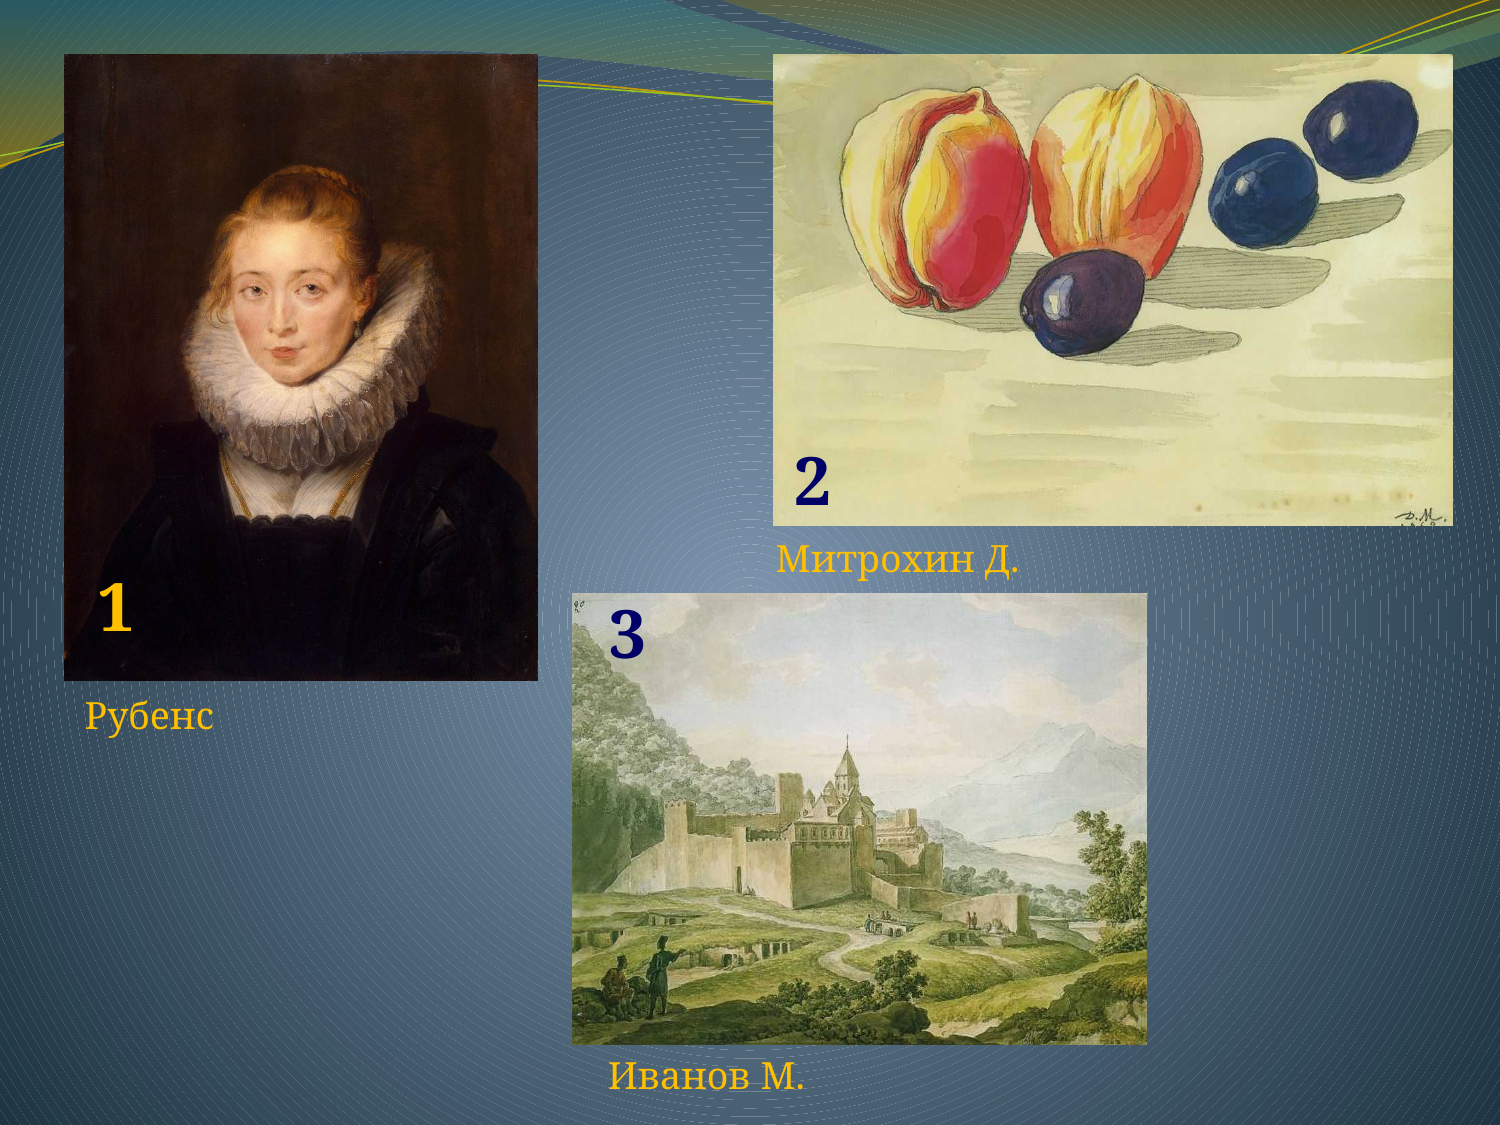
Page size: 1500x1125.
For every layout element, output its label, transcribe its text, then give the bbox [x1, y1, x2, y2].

text_box 3 [594, 584, 662, 592]
text_box Рубенс [69, 693, 460, 745]
picture [64, 53, 538, 681]
picture [773, 54, 1453, 526]
picture [572, 592, 1147, 1045]
text_box Митрохин Д. [760, 527, 1035, 587]
text_box Иванов М. [593, 1057, 821, 1105]
